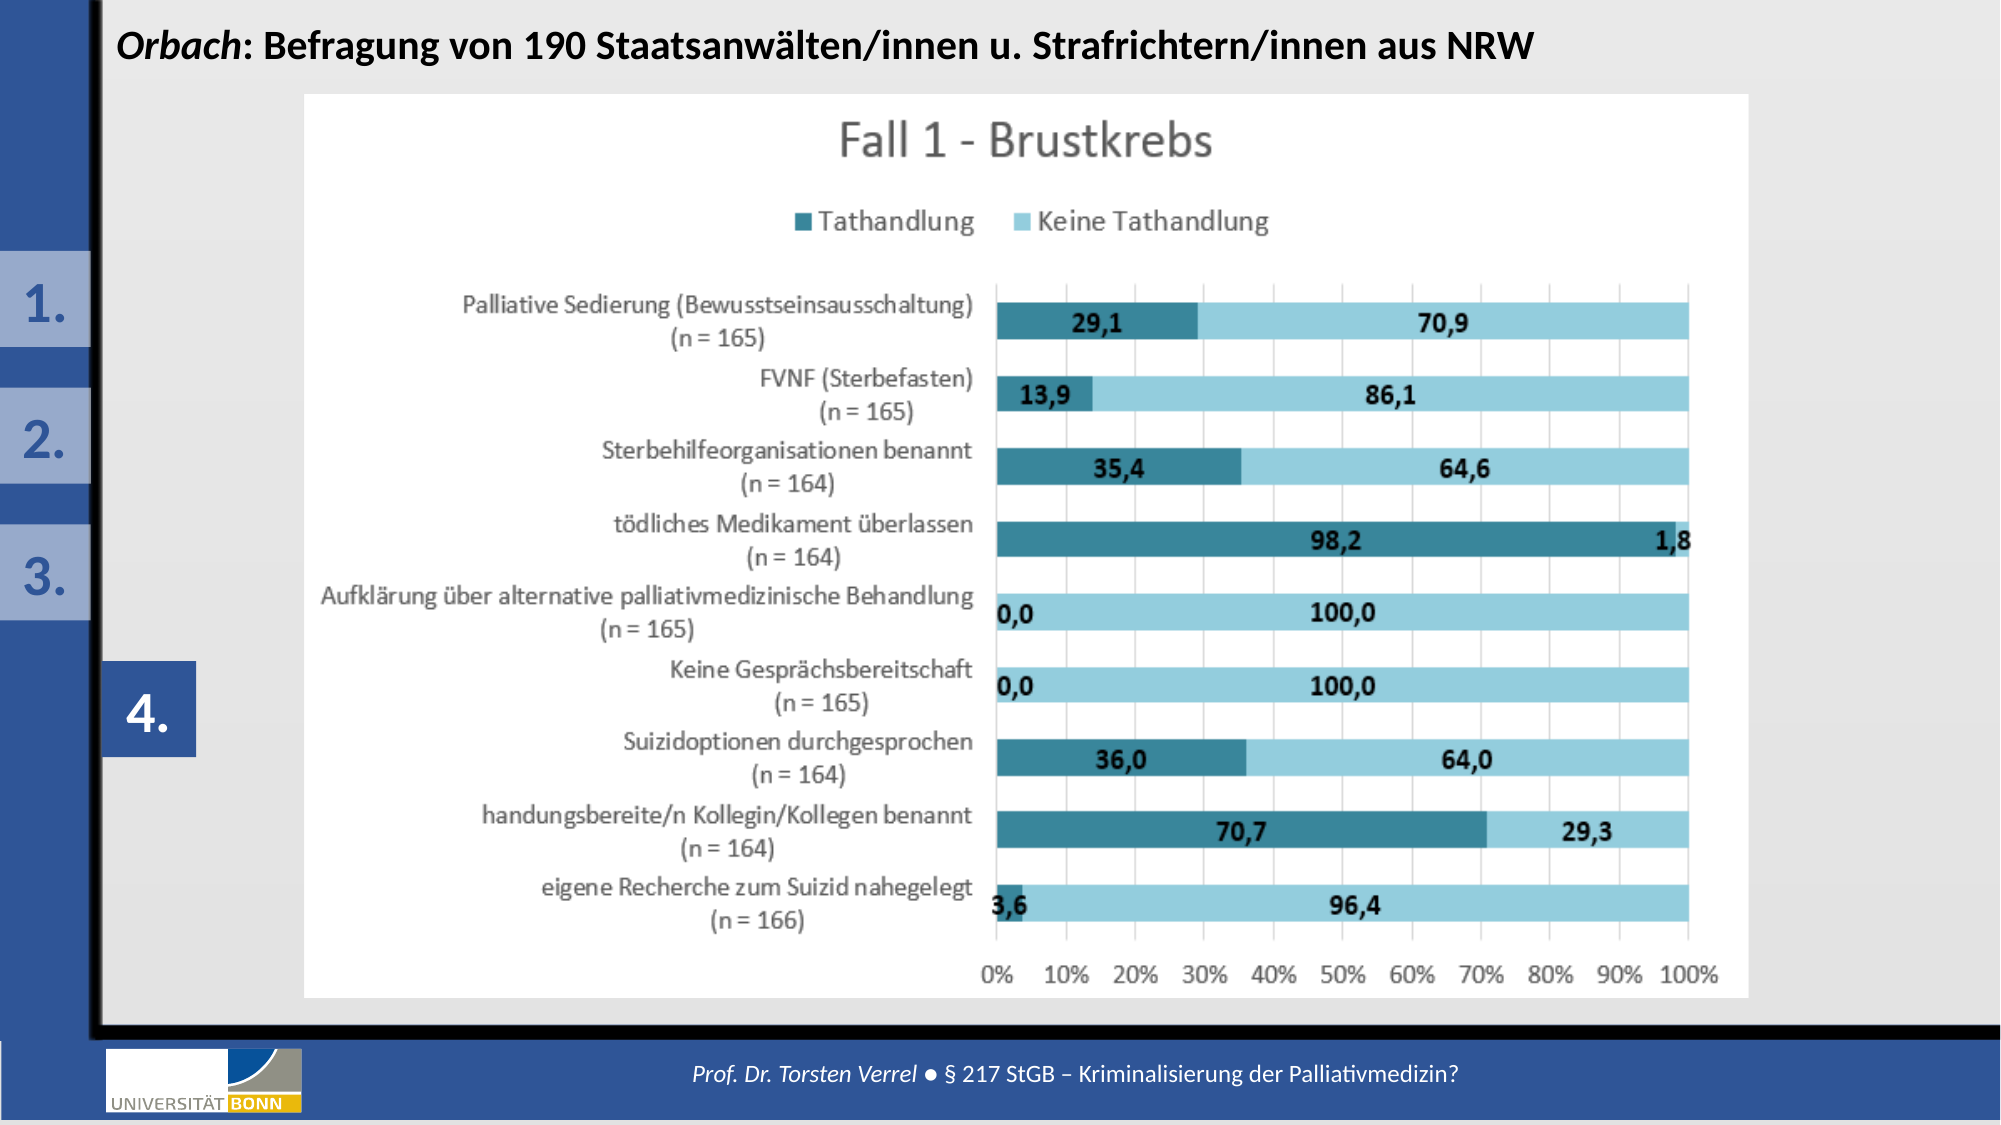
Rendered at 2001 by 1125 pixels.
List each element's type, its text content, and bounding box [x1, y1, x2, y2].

picture [303, 93, 1749, 998]
list Orbach: Befragung von 190 Staatsanwälten/innen u. Strafrichtern/innen aus NRW [101, 0, 2000, 94]
